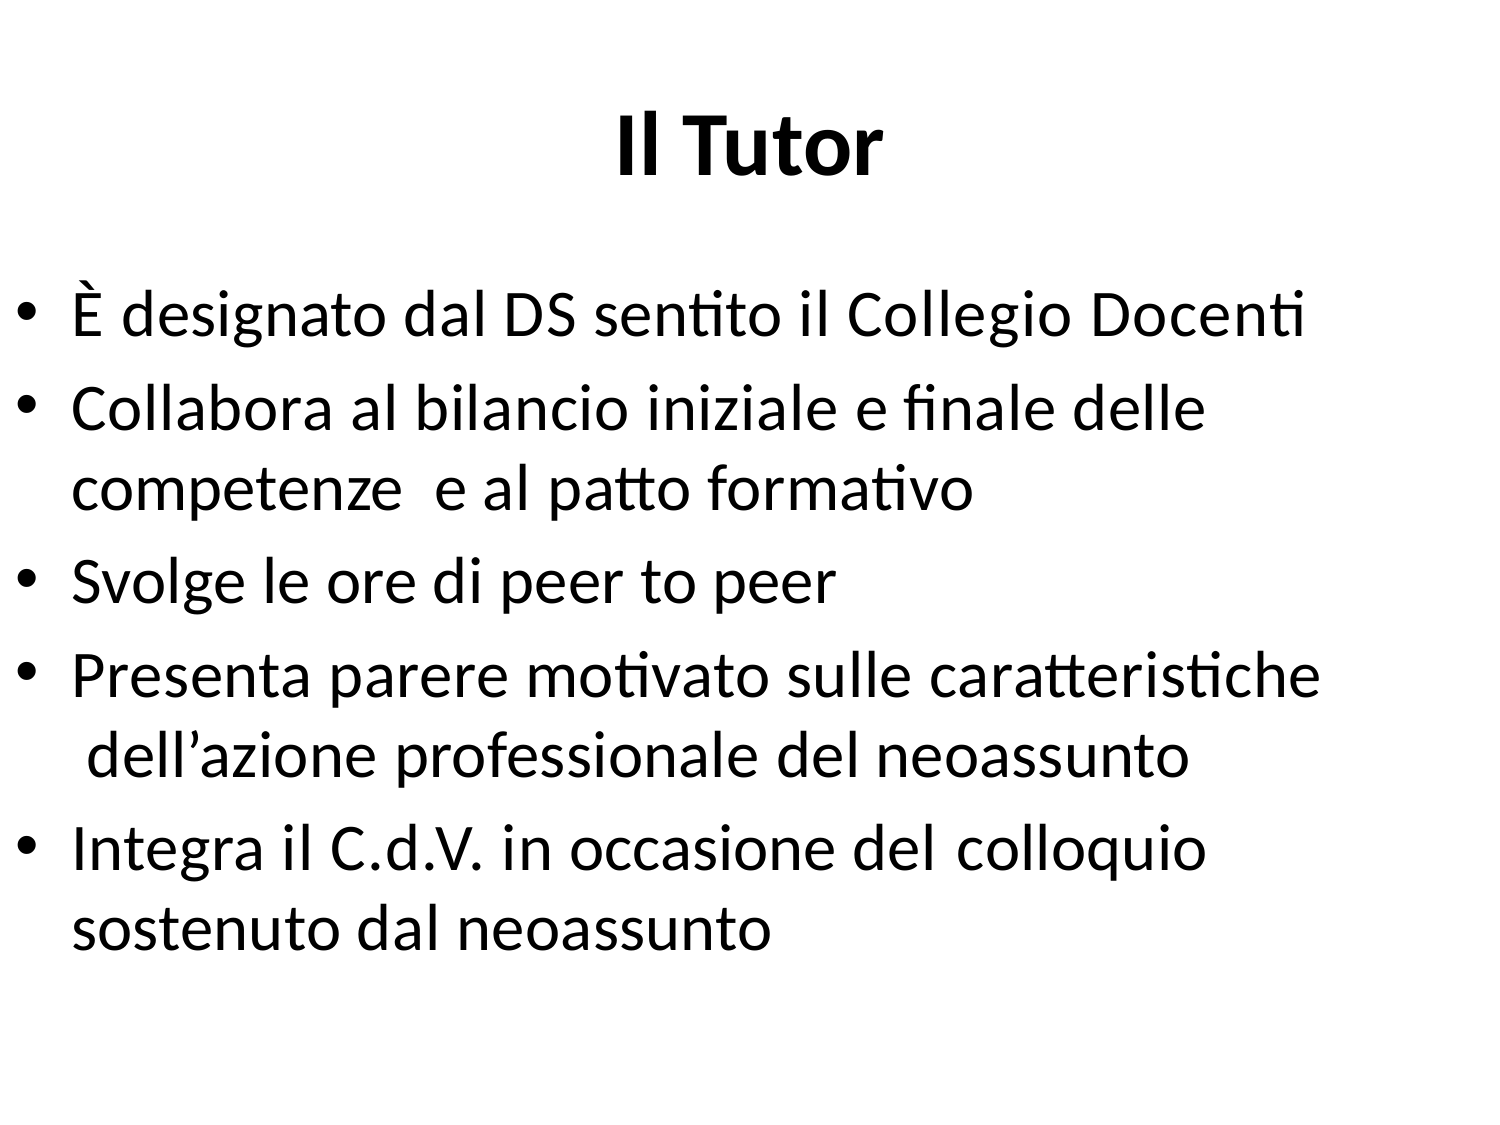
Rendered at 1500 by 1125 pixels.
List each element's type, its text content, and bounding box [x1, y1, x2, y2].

title Il Tutor [75, 45, 1425, 233]
list È designato dal DS sentito il Collegio Docenti Collabora al bilancio iniziale e finale delle competenze e al patto formativo Svolge le ore di peer to peer Presenta parere motivato sulle caratteristiche dell’azione professionale del neoassunto Integra il C.d.V. in occasione del colloquio sostenuto dal neoassunto [0, 262, 1350, 1005]
